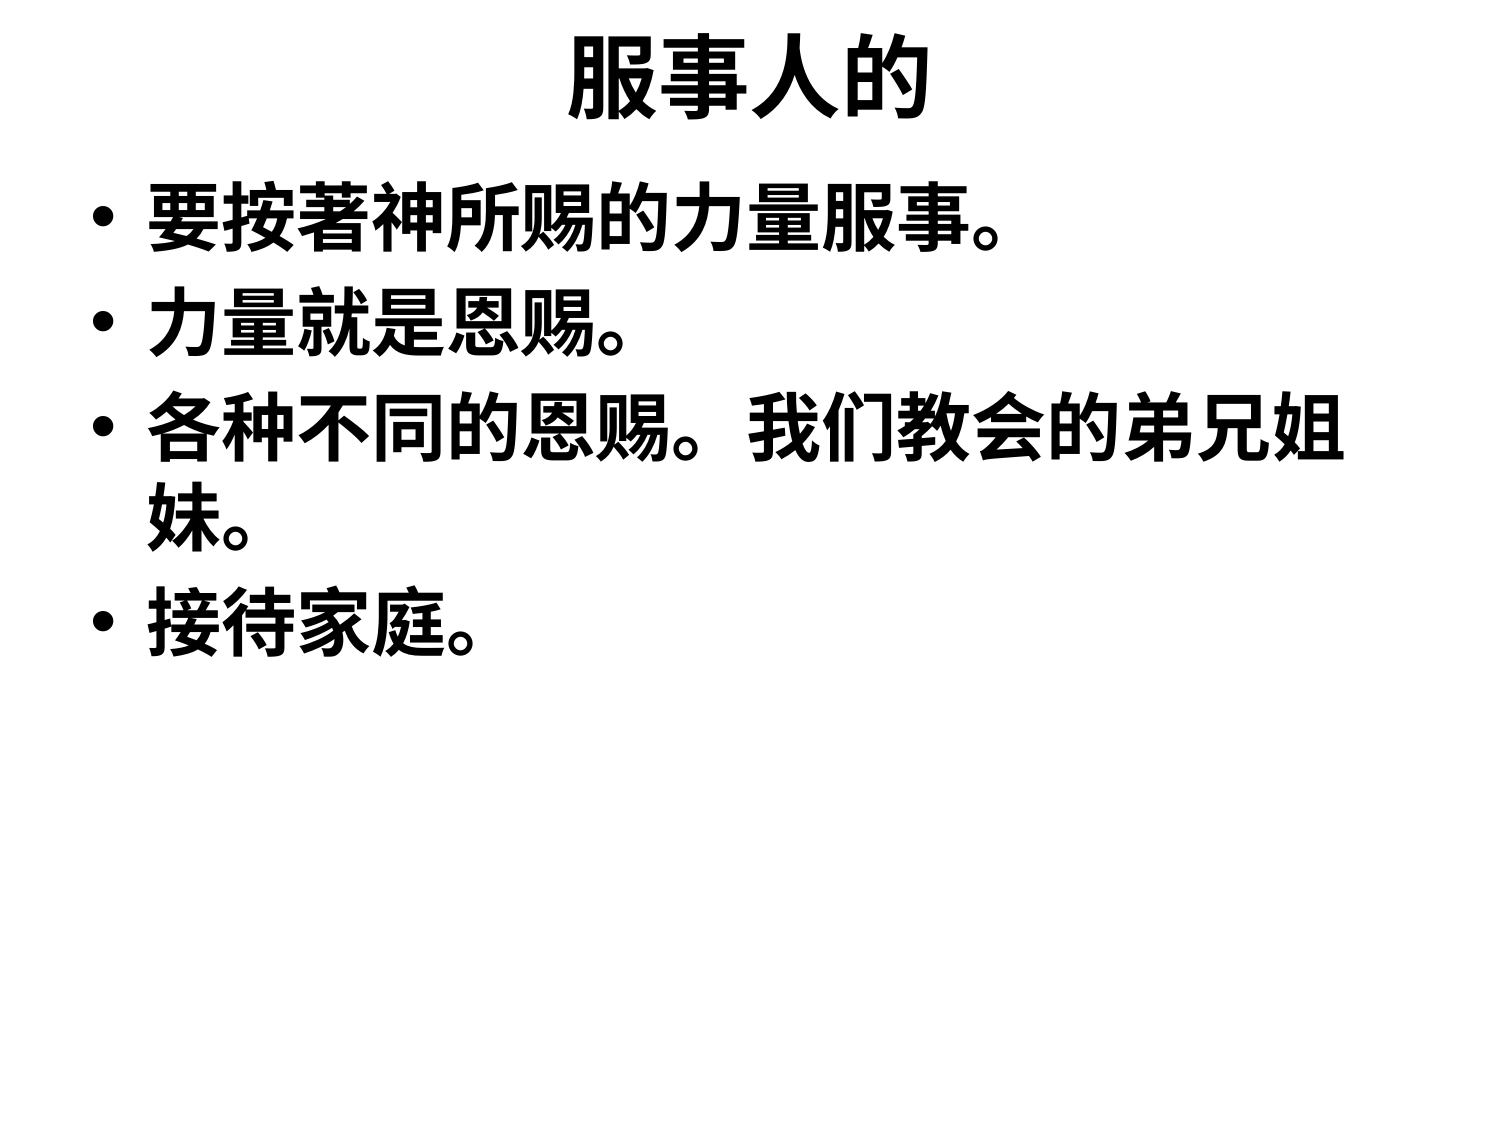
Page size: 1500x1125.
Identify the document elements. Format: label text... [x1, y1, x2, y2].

title 服事人的 [75, 0, 1425, 150]
list 要按著神所赐的力量服事。 力量就是恩赐。 各种不同的恩赐。我们教会的弟兄姐妹。 接待家庭。 [75, 162, 1425, 1005]
